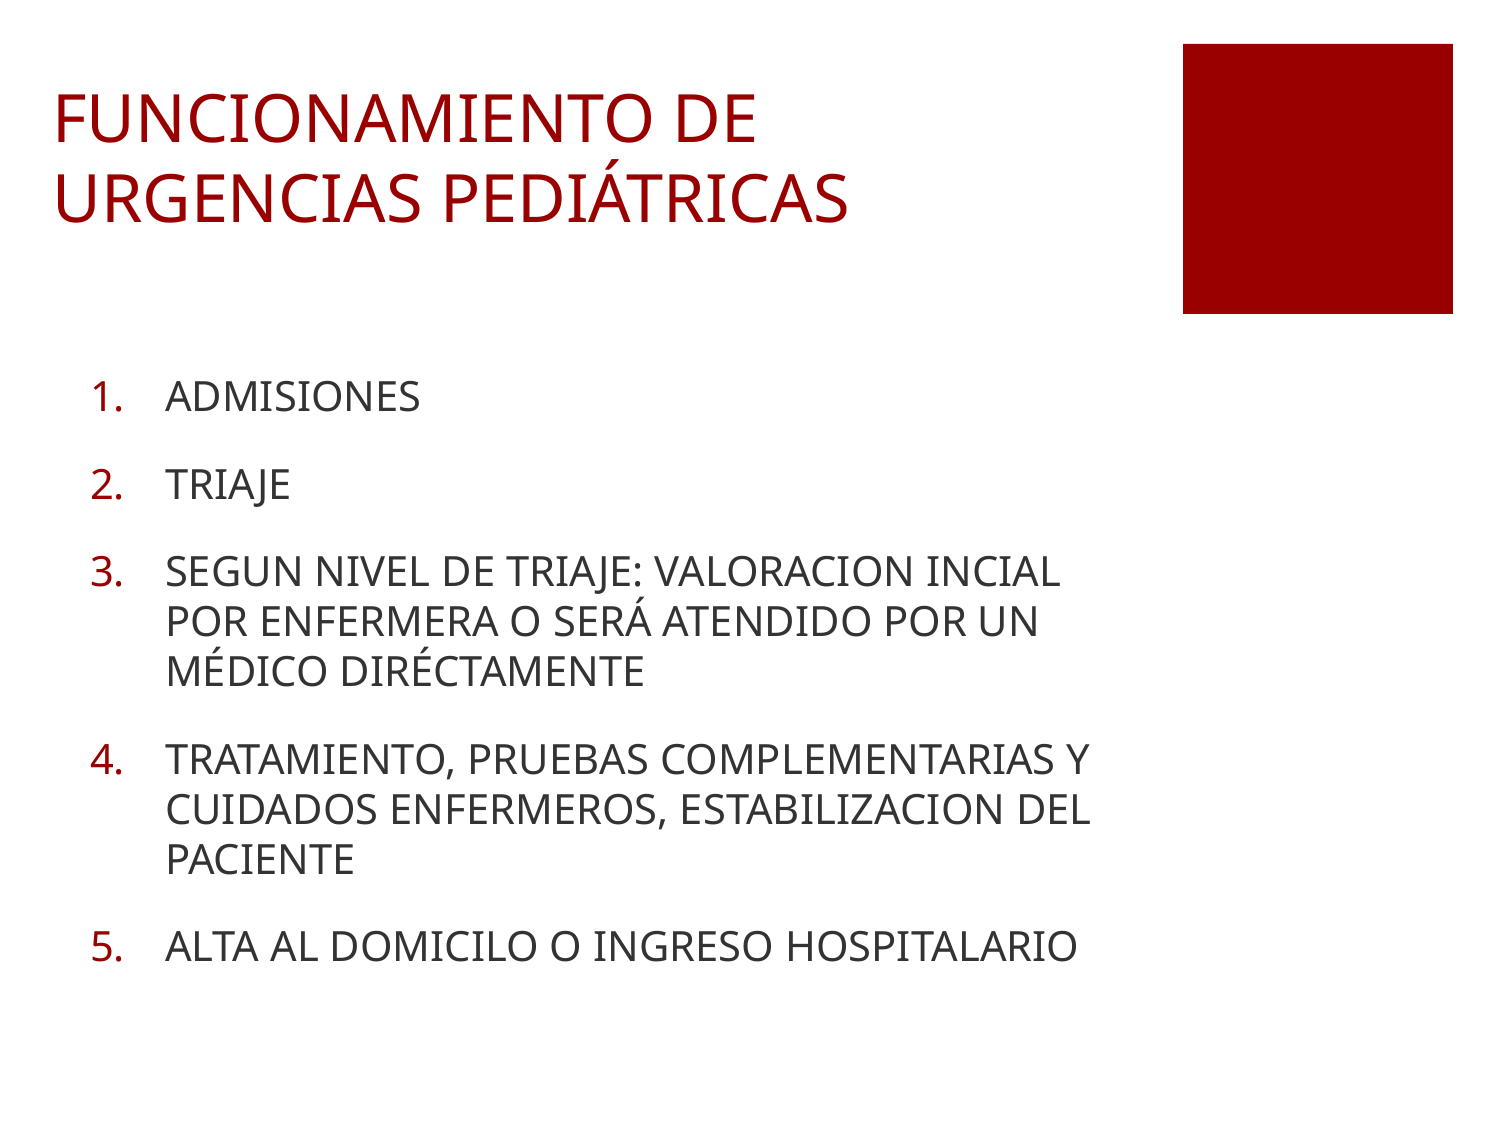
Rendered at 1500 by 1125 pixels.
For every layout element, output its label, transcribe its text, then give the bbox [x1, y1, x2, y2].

list ADMISIONES TRIAJE SEGUN NIVEL DE TRIAJE: VALORACION INCIAL POR ENFERMERA O SERÁ ATENDIDO POR UN MÉDICO DIRÉCTAMENTE TRATAMIENTO, PRUEBAS COMPLEMENTARIAS Y CUIDADOS ENFERMEROS, ESTABILIZACION DEL PACIENTE ALTA AL DOMICILO O INGRESO HOSPITALARIO [75, 362, 1143, 1005]
title FUNCIONAMIENTO DE URGENCIAS PEDIÁTRICAS [37, 56, 1143, 244]
